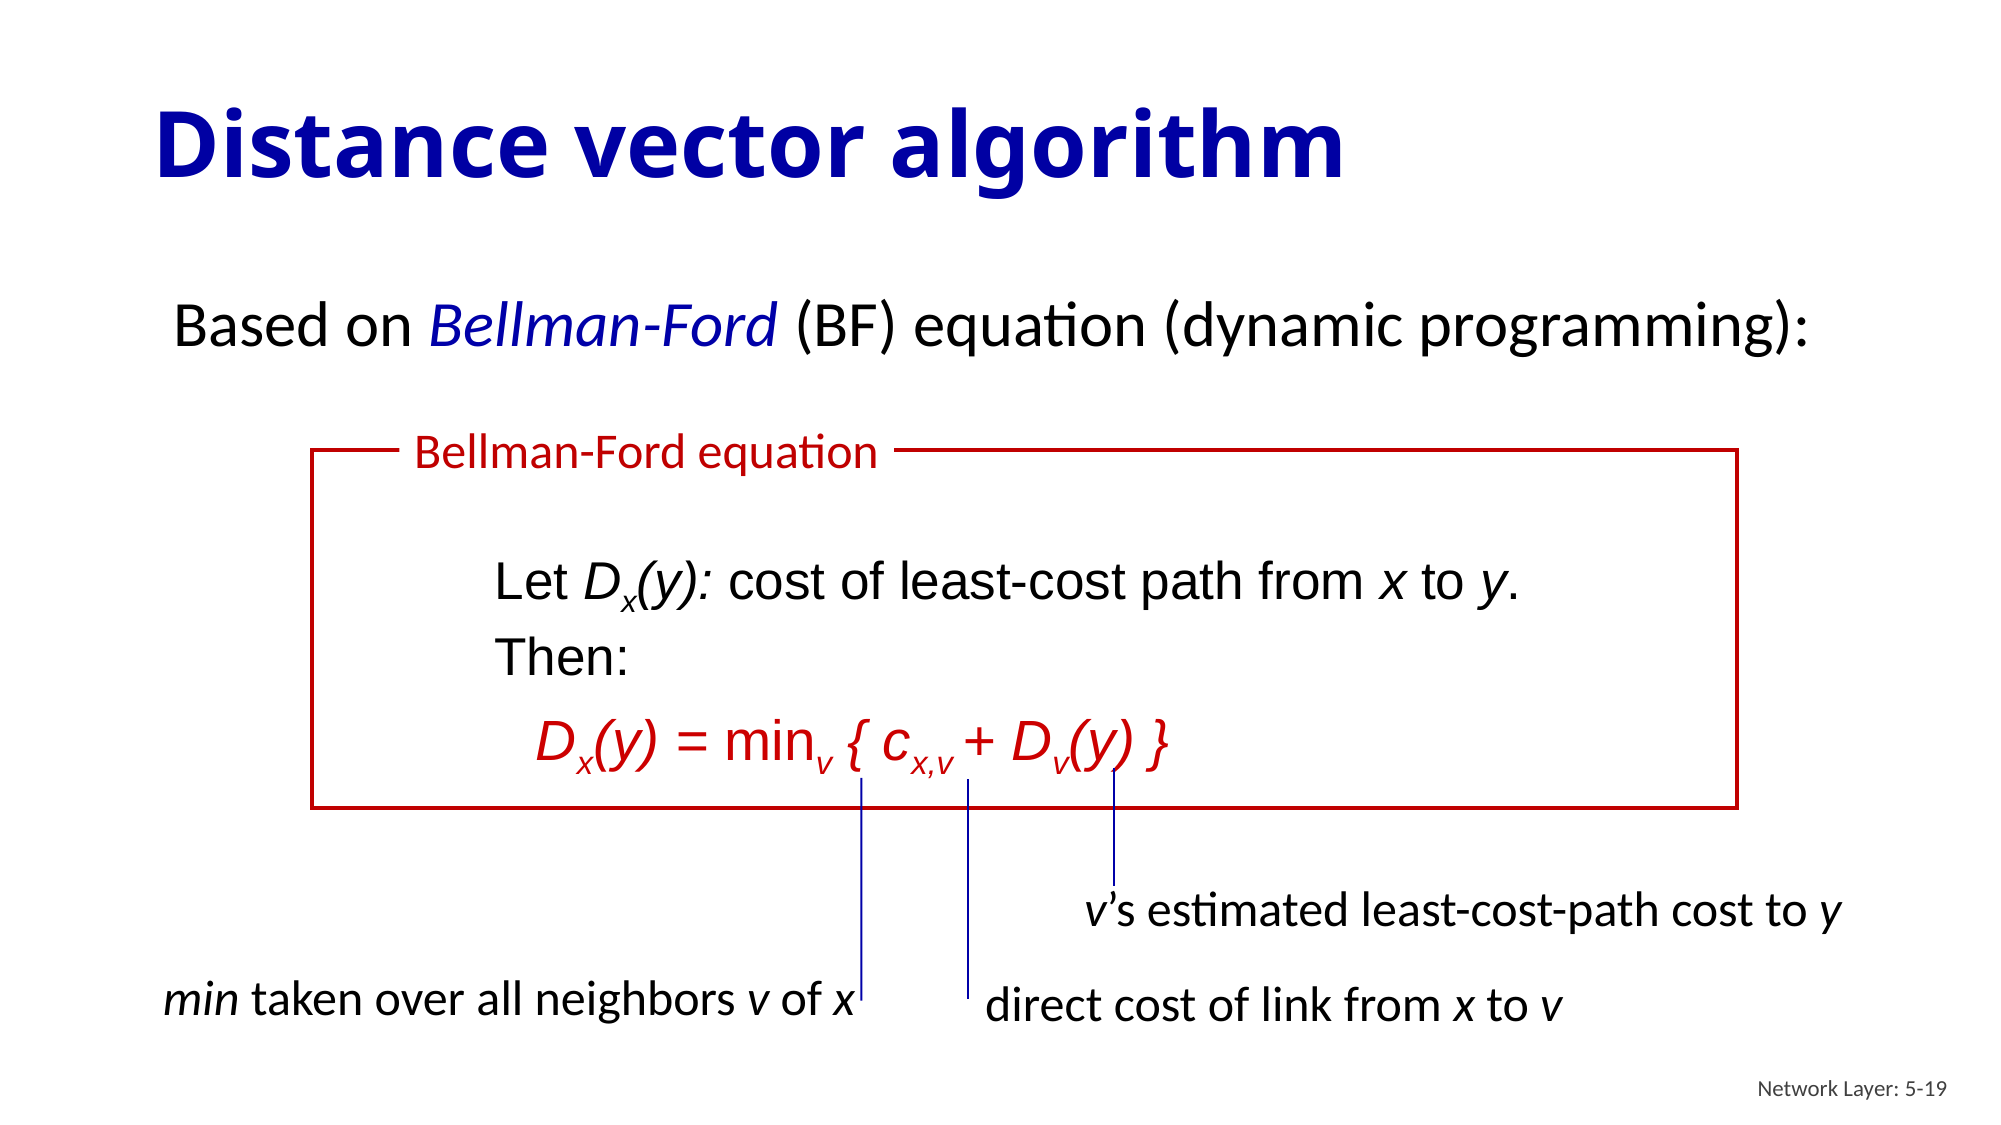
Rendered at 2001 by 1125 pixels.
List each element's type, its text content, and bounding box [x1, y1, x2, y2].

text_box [967, 779, 1581, 1040]
title Distance vector algorithm [137, 74, 1863, 221]
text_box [312, 411, 1765, 864]
list Based on Bellman-Ford (BF) equation (dynamic programming): [137, 282, 1912, 368]
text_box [144, 777, 874, 1034]
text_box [1064, 768, 1862, 945]
slide_number Network Layer: 5-19 [1512, 1056, 1963, 1117]
